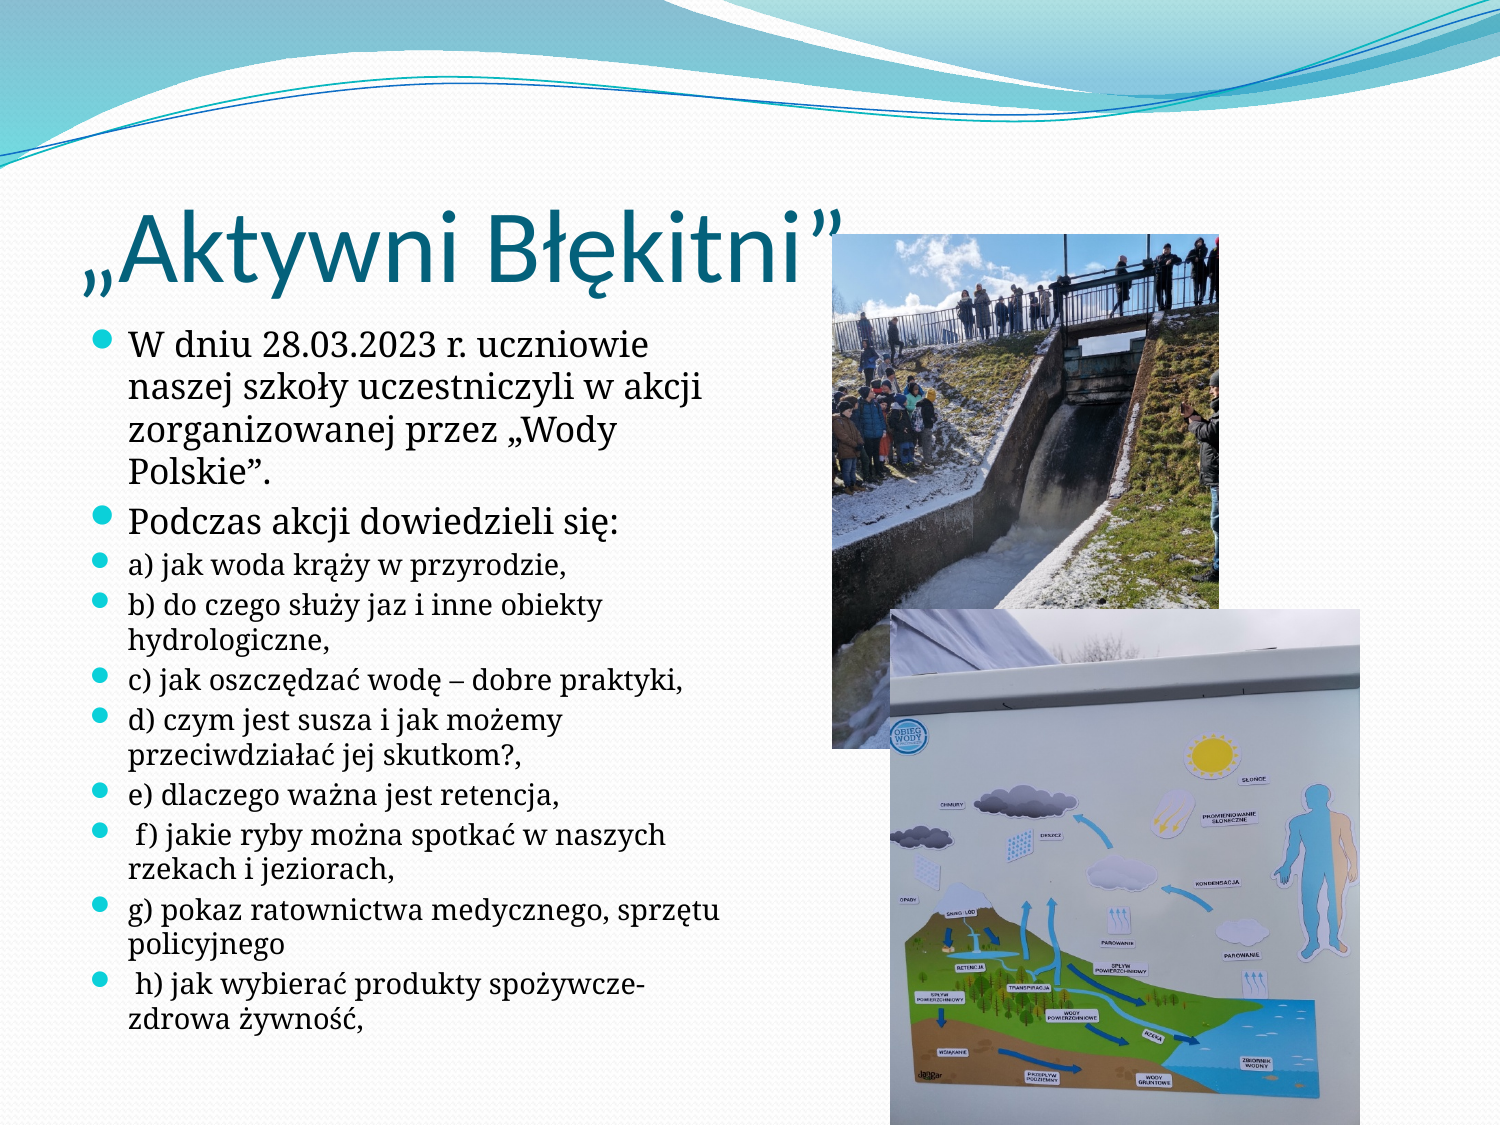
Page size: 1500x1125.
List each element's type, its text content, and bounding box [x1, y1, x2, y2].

picture [890, 609, 1360, 1125]
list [831, 234, 1219, 750]
title „Aktywni Błękitni” [75, 115, 1425, 303]
list W dniu 28.03.2023 r. uczniowie naszej szkoły uczestniczyli w akcji zorganizowanej przez „Wody Polskie”. Podczas akcji dowiedzieli się: a) jak woda krąży w przyrodzie, b) do czego służy jaz i inne obiekty hydrologiczne, c) jak oszczędzać wodę – dobre praktyki, d) czym jest susza i jak możemy przeciwdziałać jej skutkom?, e) dlaczego ważna jest retencja, f) jakie ryby można spotkać w naszych rzekach i jeziorach, g) pokaz ratownictwa medycznego, sprzętu policyjnego h) jak wybierać produkty spożywcze- zdrowa żywność, [75, 314, 738, 1043]
